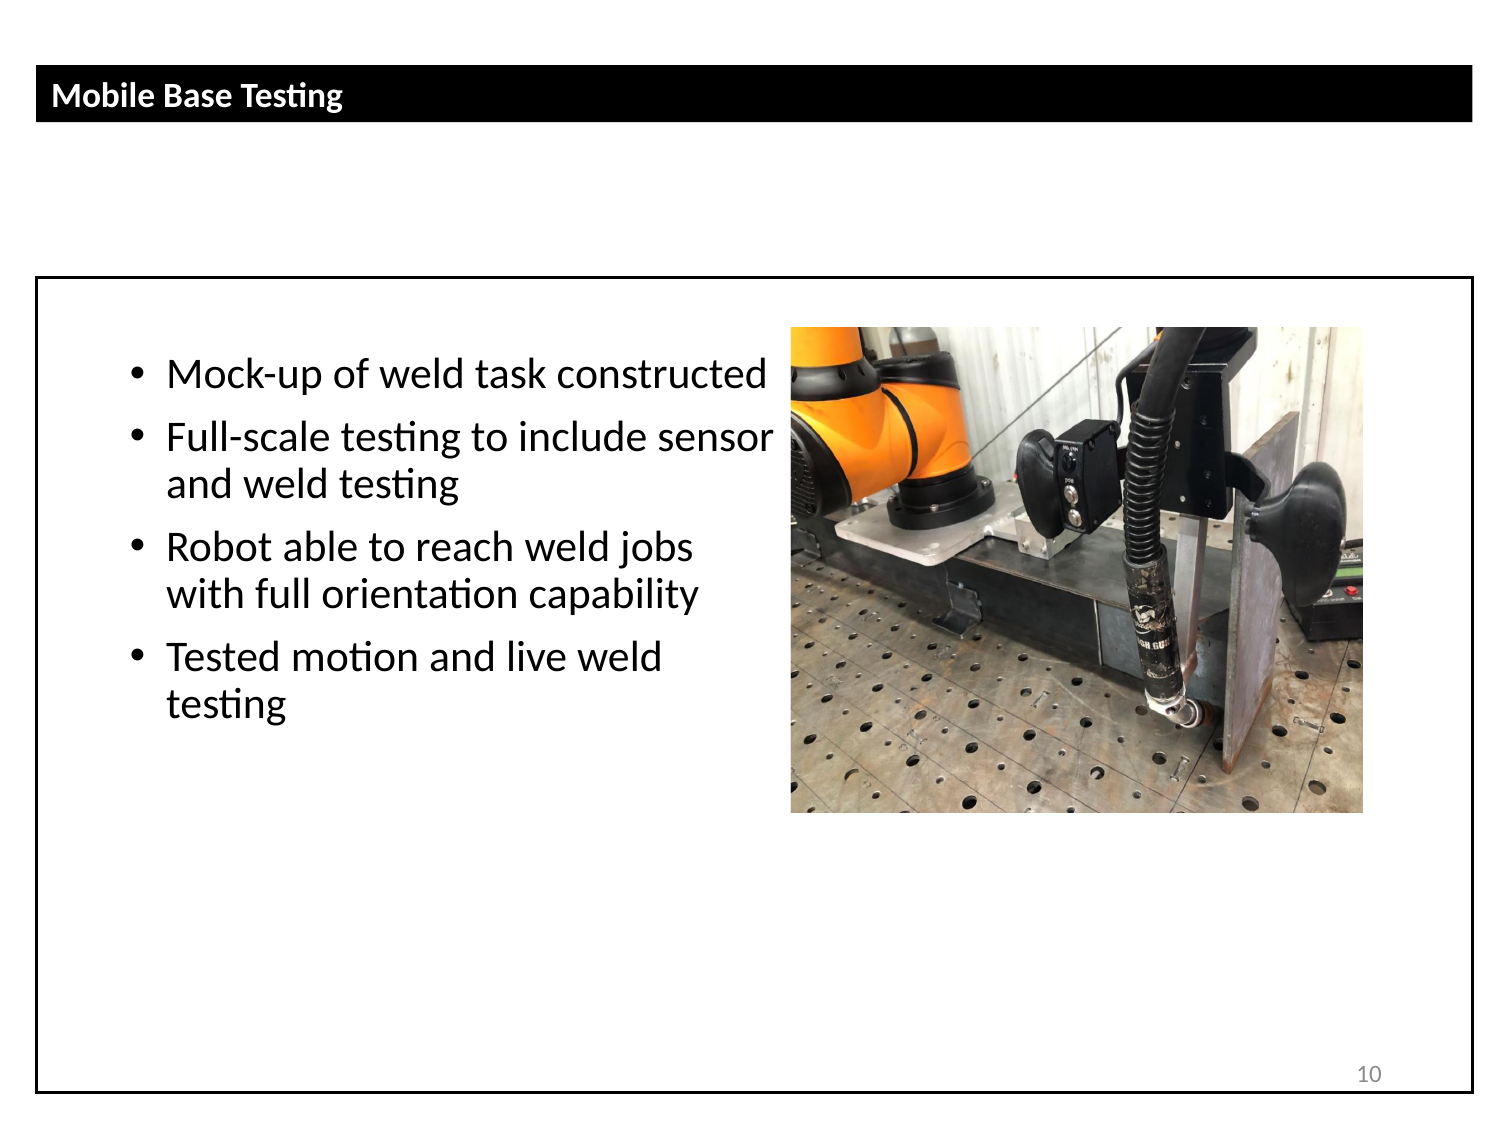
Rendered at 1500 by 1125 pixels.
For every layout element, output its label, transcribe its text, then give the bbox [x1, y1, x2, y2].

text_box [35, 276, 1473, 1094]
picture [789, 326, 1363, 813]
text_box Mobile Base Testing [36, 65, 1473, 123]
slide_number 10 [1059, 1094, 1397, 1103]
